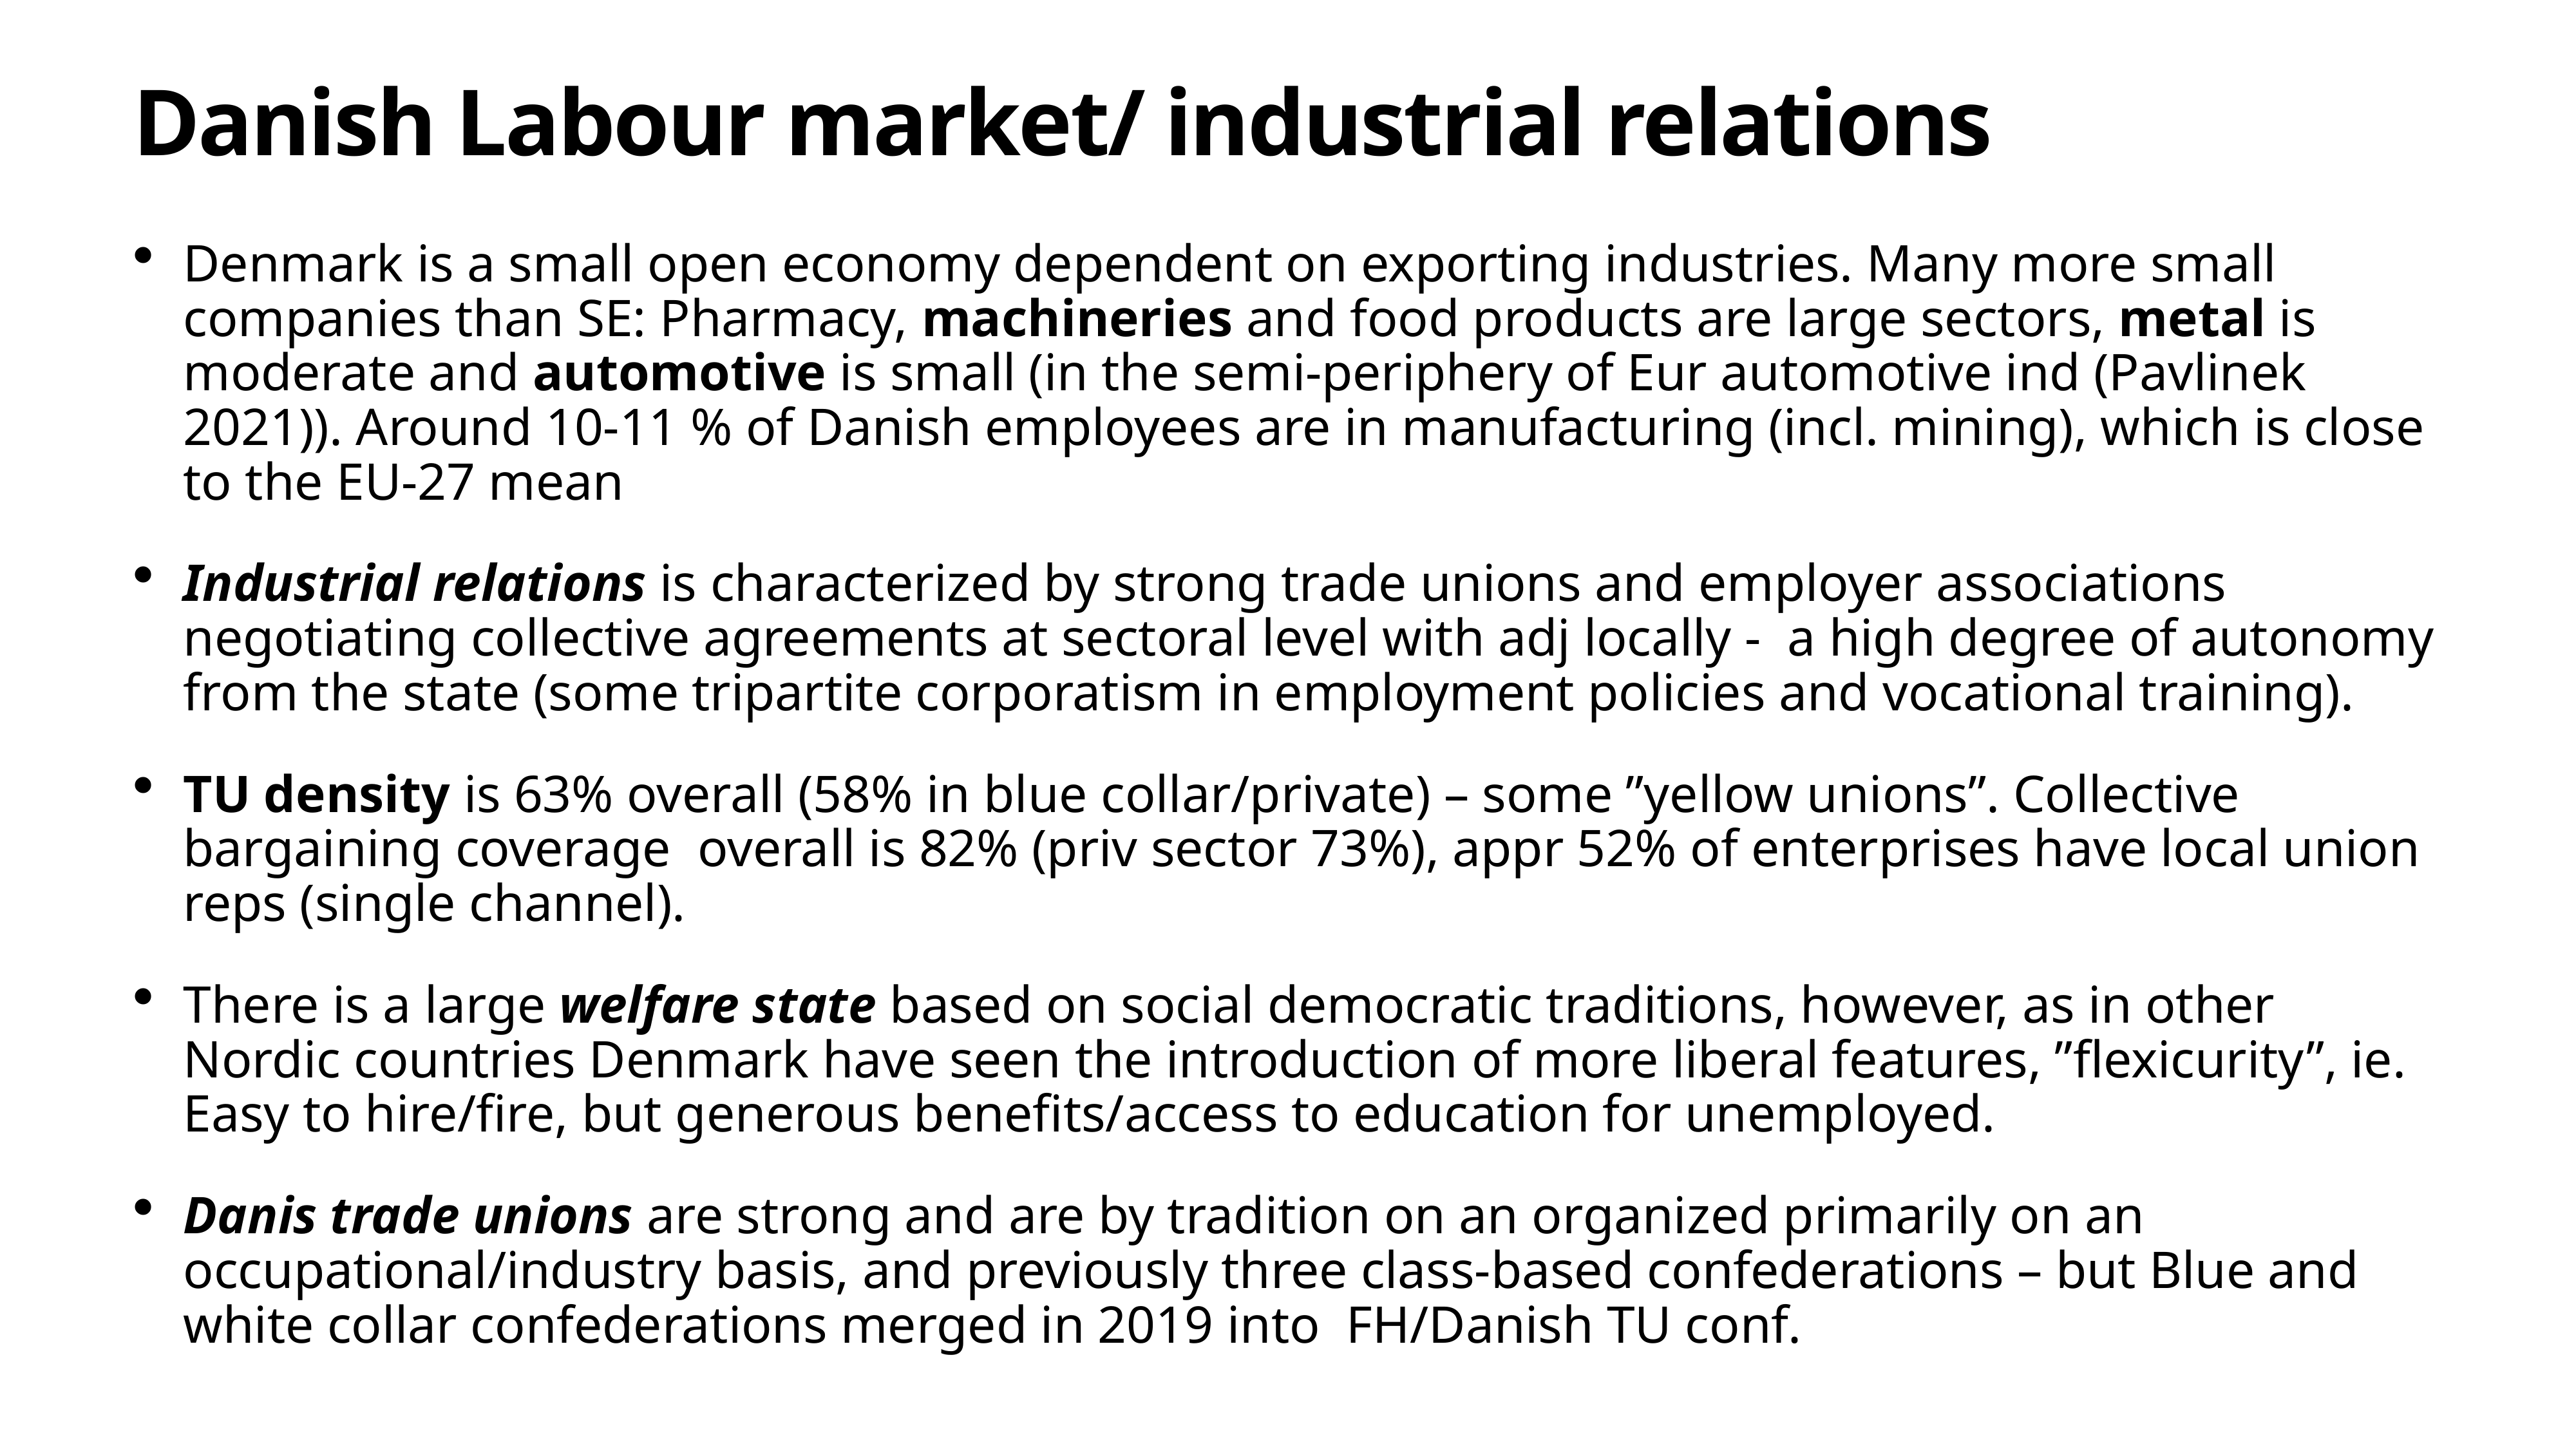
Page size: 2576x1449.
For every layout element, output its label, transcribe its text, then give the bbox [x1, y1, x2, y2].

list Denmark is a small open economy dependent on exporting industries. Many more small companies than SE: Pharmacy, machineries and food products are large sectors, metal is moderate and automotive is small (in the semi-periphery of Eur automotive ind (Pavlinek 2021)). Around 10-11 % of Danish employees are in manufacturing (incl. mining), which is close to the EU-27 mean Industrial relations is characterized by strong trade unions and employer associations negotiating collective agreements at sectoral level with adj locally - a high degree of autonomy from the state (some tripartite corporatism in employment policies and vocational training). TU density is 63% overall (58% in blue collar/private) – some ”yellow unions”. Collective bargaining coverage overall is 82% (priv sector 73%), appr 52% of enterprises have local union reps (single channel). There is a large welfare state based on social democratic traditions, however, as in other Nordic countries Denmark have seen the introduction of more liberal features, ”flexicurity”, ie. Easy to hire/fire, but generous benefits/access to education for unemployed. Danis trade unions are strong and are by tradition on an organized primarily on an occupational/industry basis, and previously three class-based confederations – but Blue and white collar confederations merged in 2019 into FH/Danish TU conf. [127, 232, 2449, 1403]
title Danish Labour market/ industrial relations [127, 79, 2449, 232]
